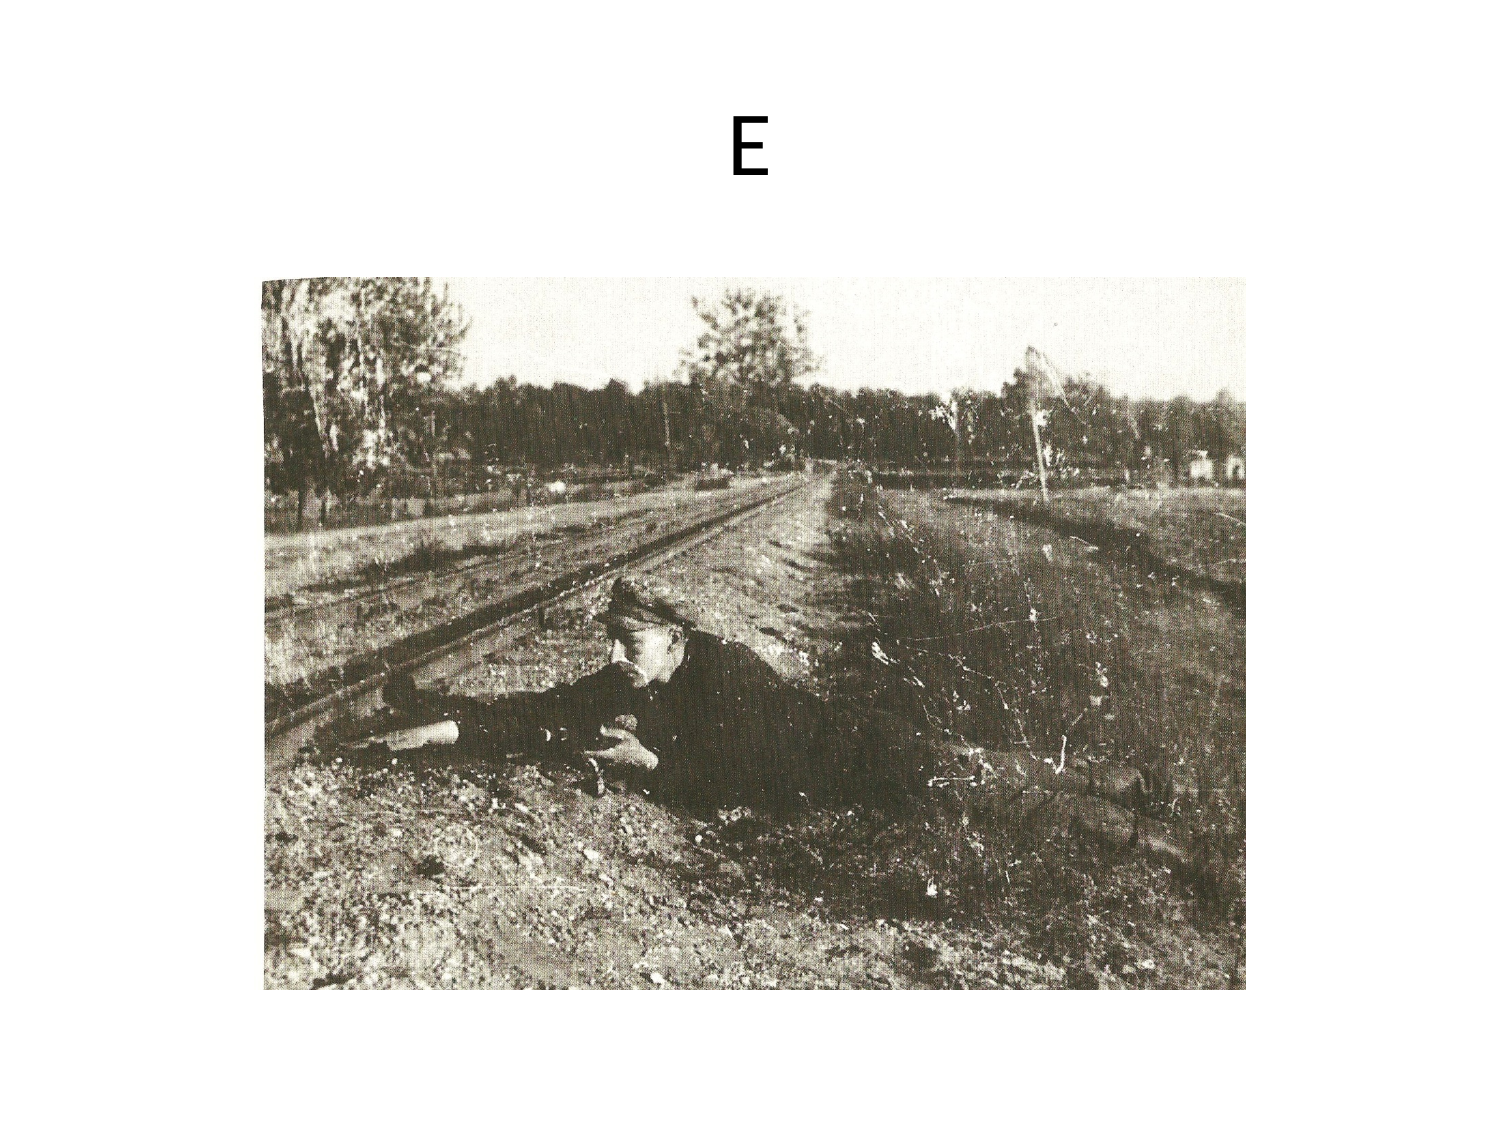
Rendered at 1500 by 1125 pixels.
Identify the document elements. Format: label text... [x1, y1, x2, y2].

title E [75, 45, 1425, 233]
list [254, 277, 1246, 991]
